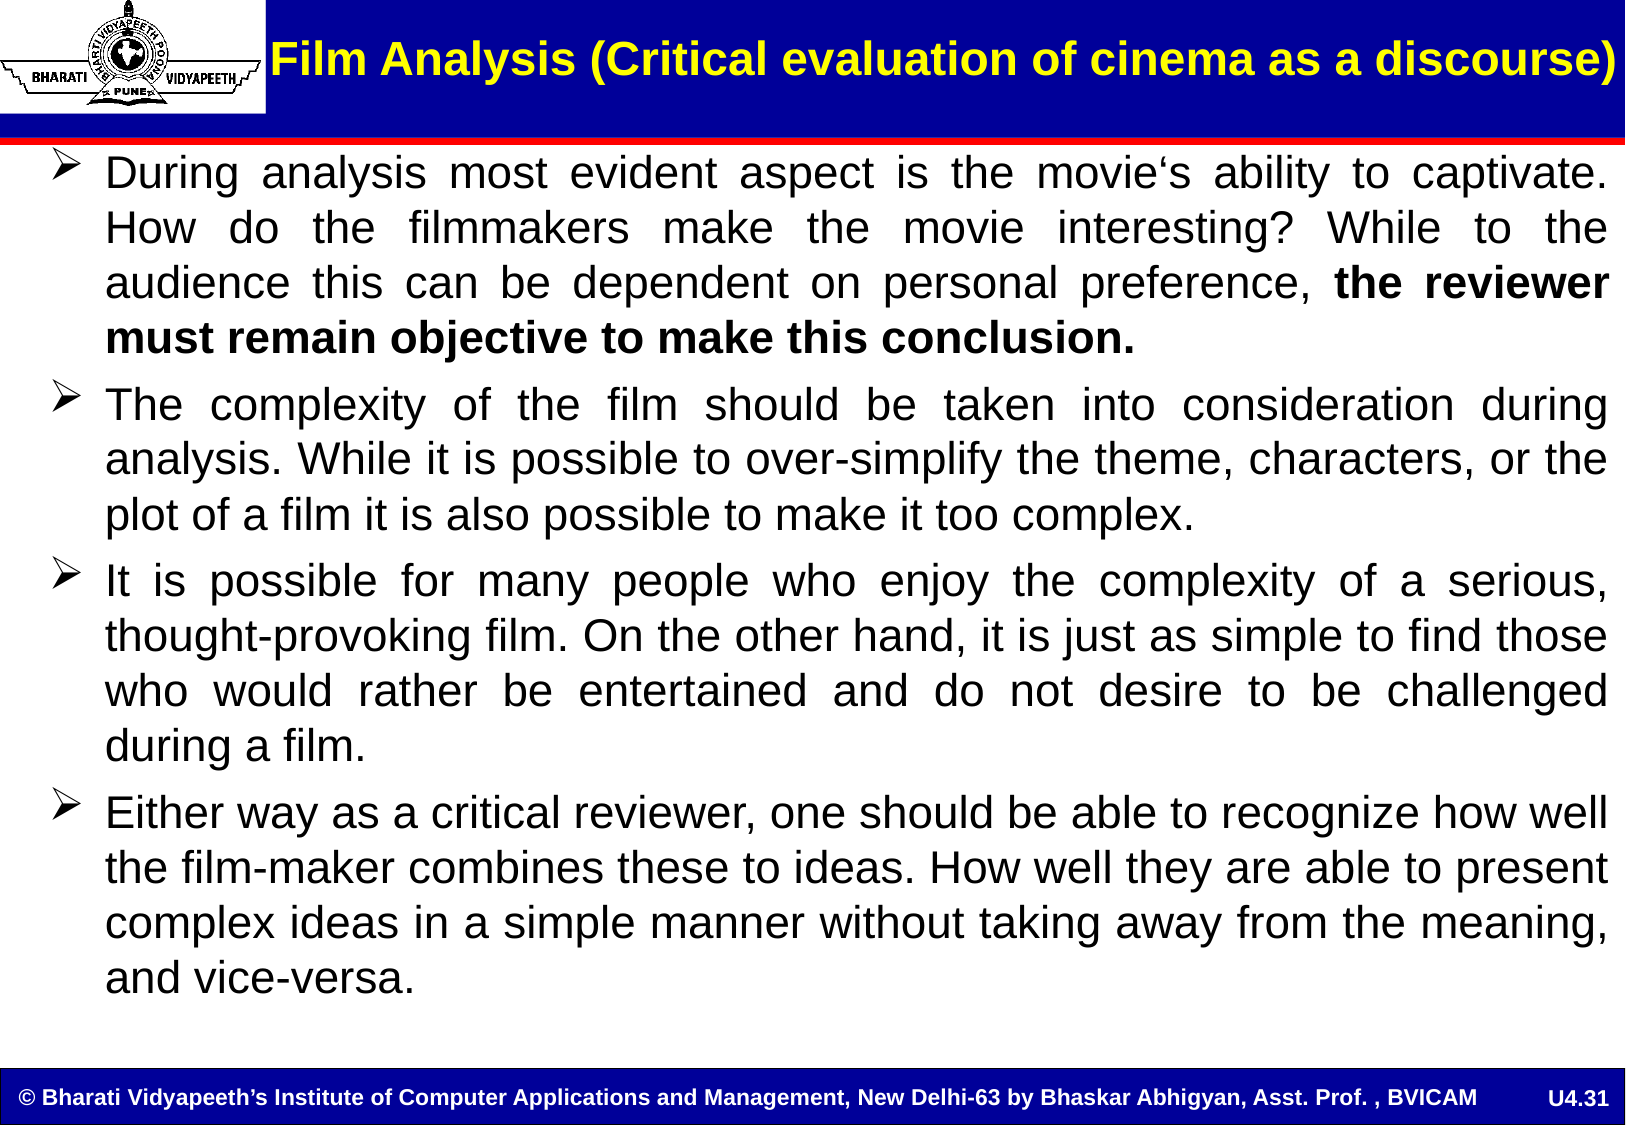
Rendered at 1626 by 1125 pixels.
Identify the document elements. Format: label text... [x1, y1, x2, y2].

list During analysis most evident aspect is the movie‘s ability to captivate. How do the filmmakers make the movie interesting? While to the audience this can be dependent on personal preference, the reviewer must remain objective to make this conclusion. The complexity of the film should be taken into consideration during analysis. While it is possible to over-simplify the theme, characters, or the plot of a film it is also possible to make it too complex. It is possible for many people who enjoy the complexity of a serious, thought-provoking film. On the other hand, it is just as simple to find those who would rather be entertained and do not desire to be challenged during a film. Either way as a critical reviewer, one should be able to recognize how well the film-maker combines these to ideas. How well they are able to present complex ideas in a simple manner without taking away from the meaning, and vice-versa. [4, 135, 1625, 1067]
text_box Film Analysis (Critical evaluation of cinema as a discourse) [158, 19, 1625, 120]
picture [0, 0, 261, 106]
